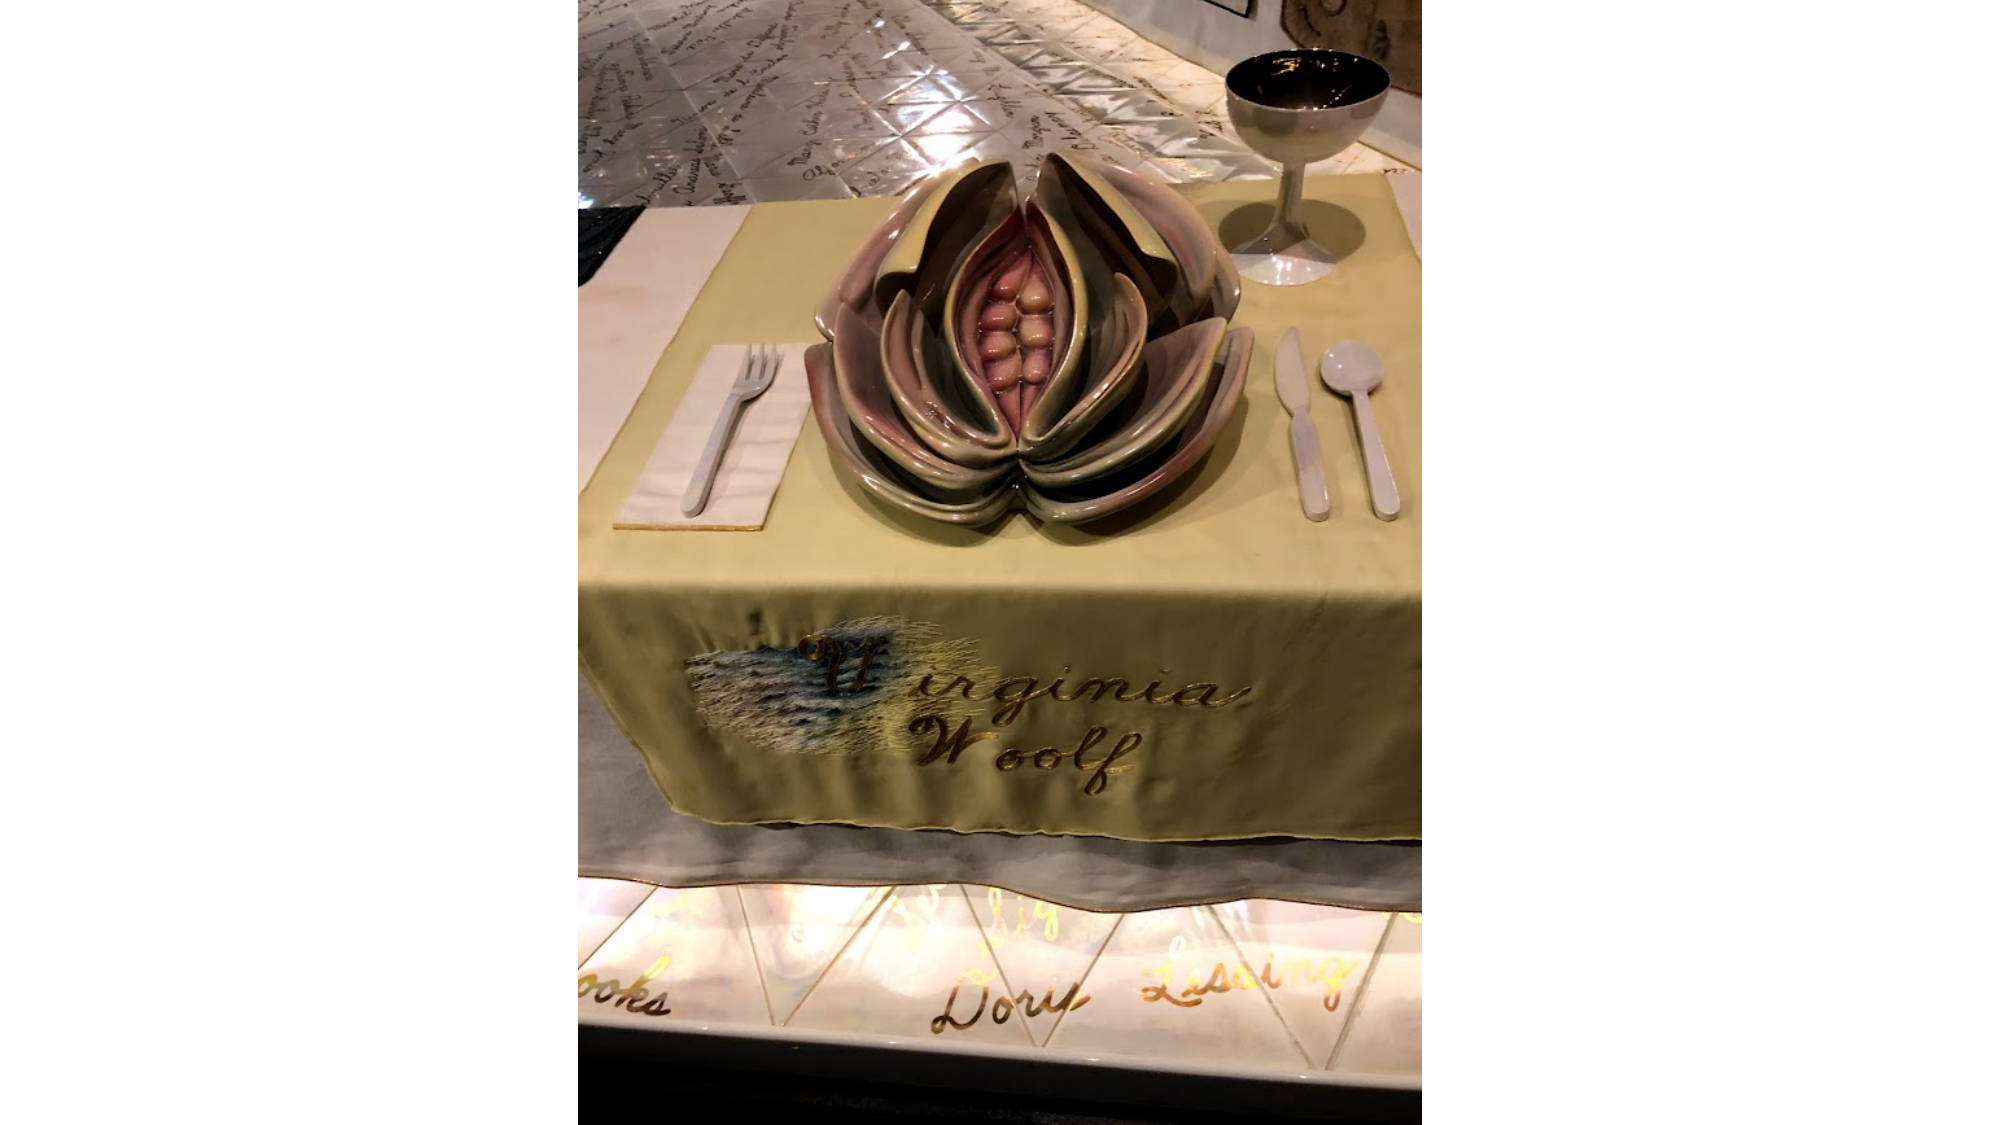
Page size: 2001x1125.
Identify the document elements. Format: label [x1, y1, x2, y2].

picture [578, 0, 1422, 1125]
